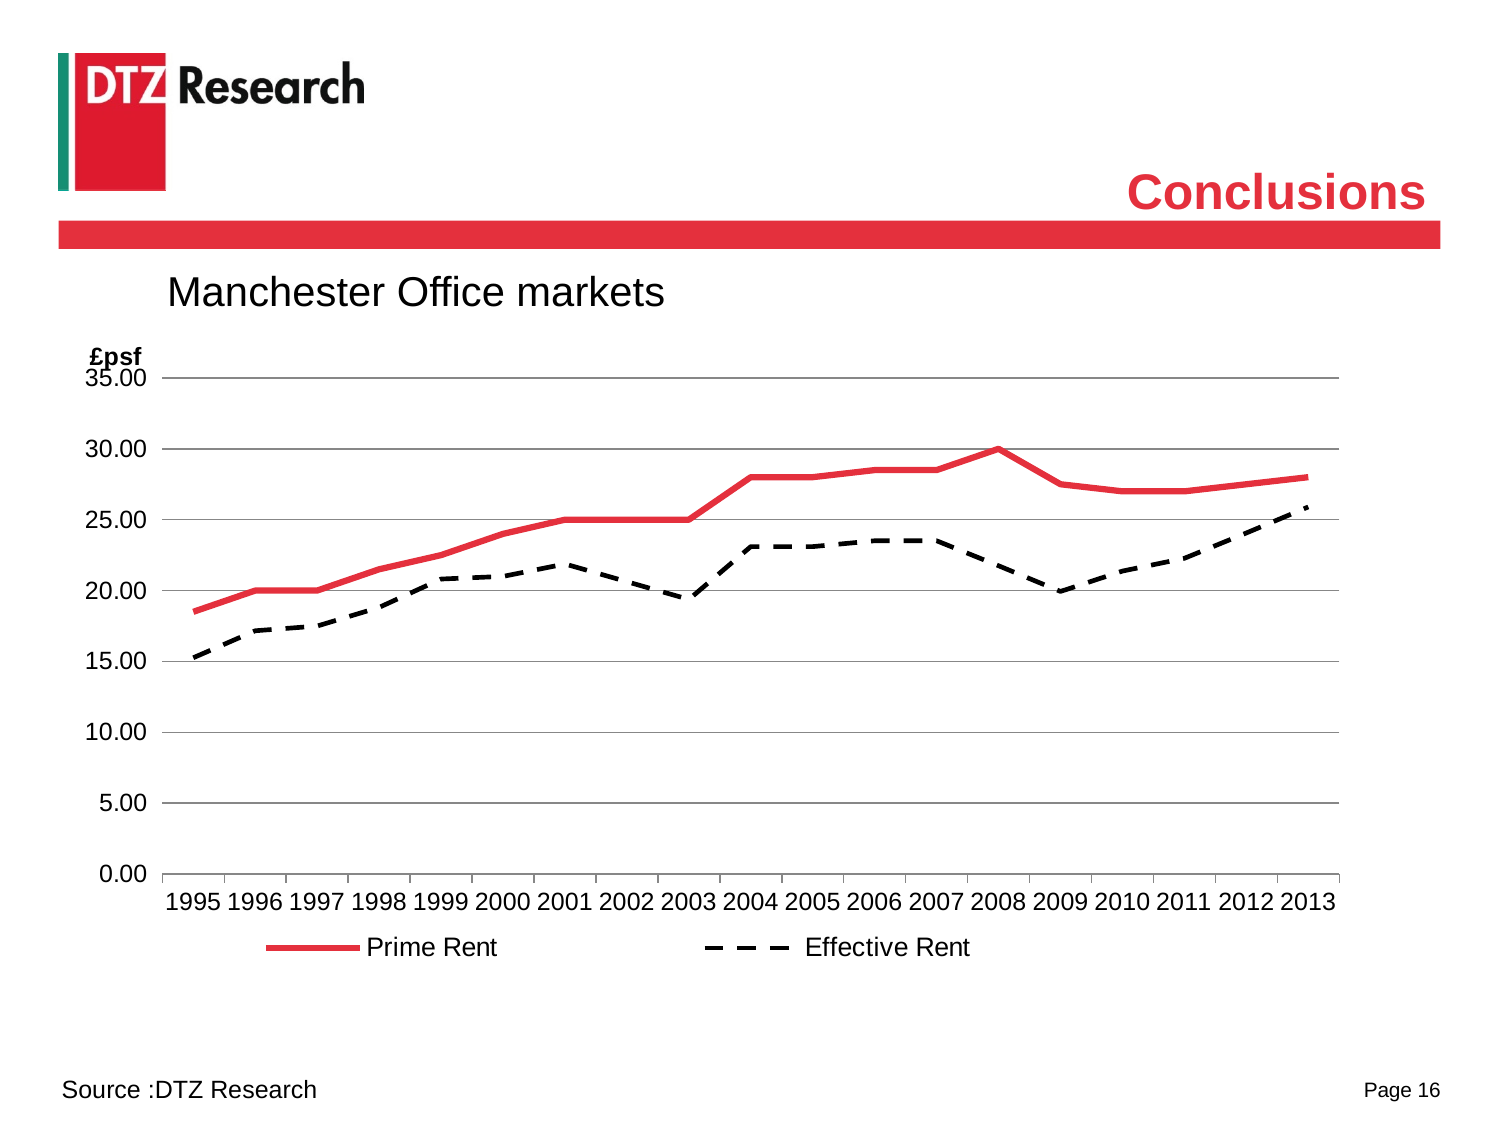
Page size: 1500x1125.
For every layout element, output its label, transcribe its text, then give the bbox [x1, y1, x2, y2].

chart [58, 320, 1441, 1071]
text_box Conclusions [210, 152, 1442, 228]
text_box Manchester Office markets [152, 257, 727, 318]
picture [58, 53, 364, 191]
text_box Source :DTZ Research [46, 1066, 551, 1112]
